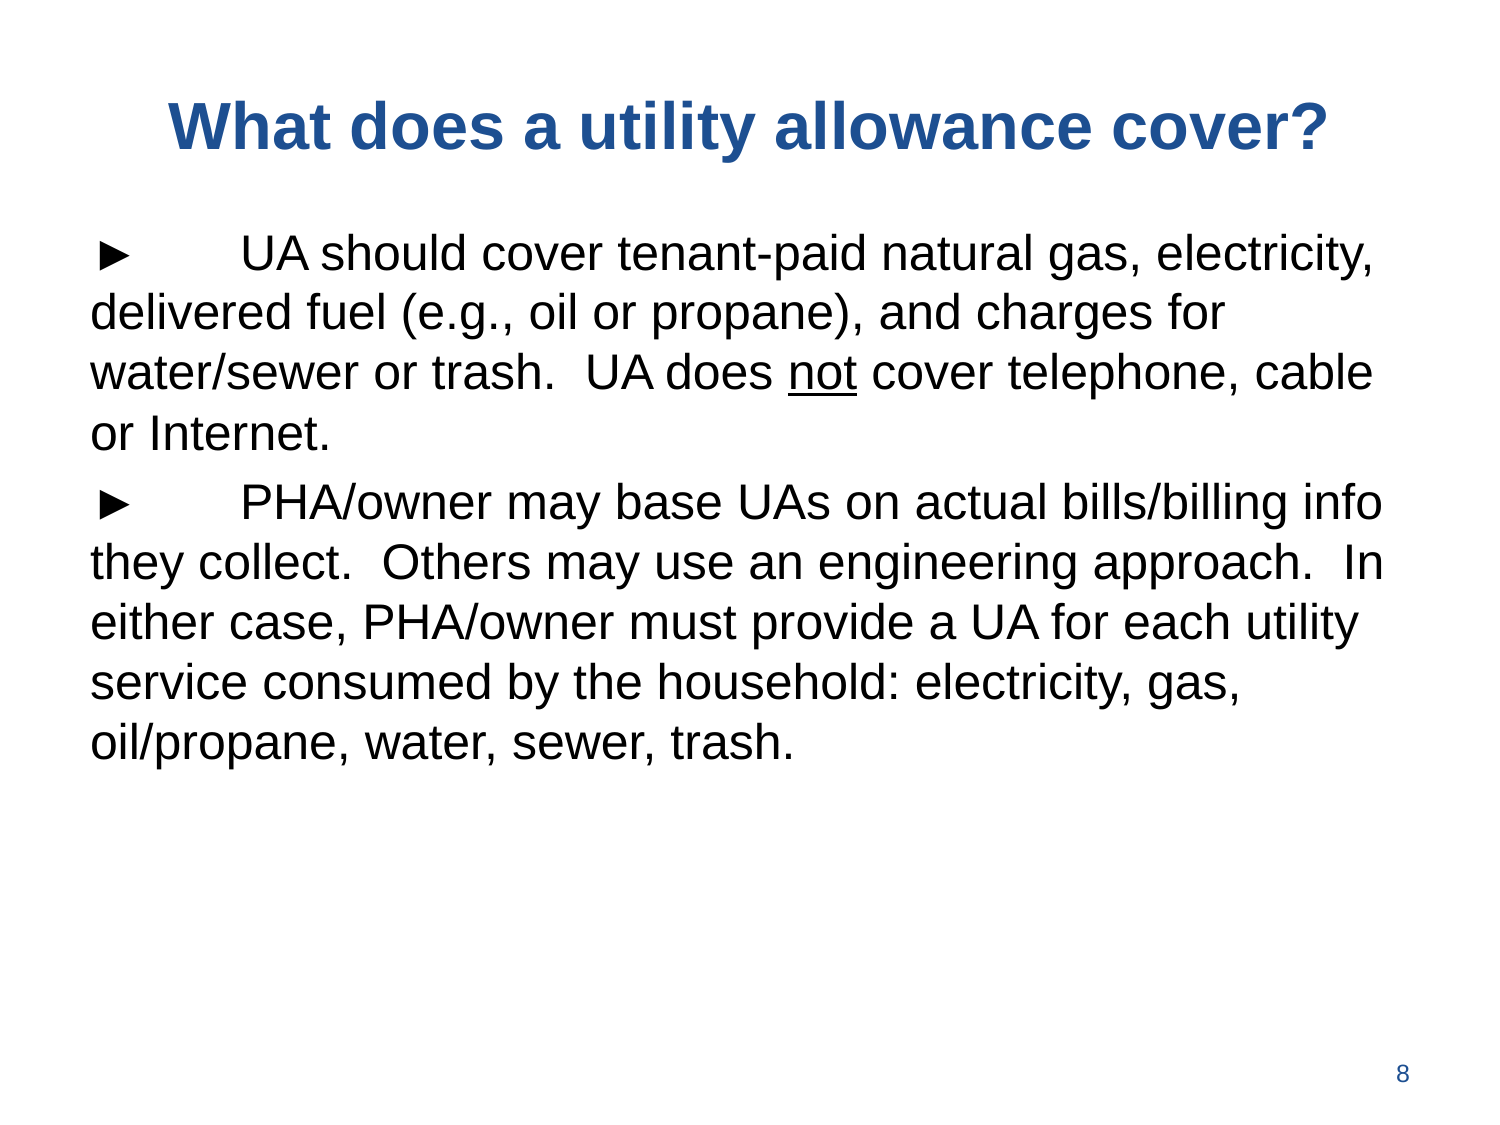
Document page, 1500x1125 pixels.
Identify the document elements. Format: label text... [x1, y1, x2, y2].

list ► UA should cover tenant-paid natural gas, electricity, delivered fuel (e.g., oil or propane), and charges for water/sewer or trash. UA does not cover telephone, cable or Internet. ► PHA/owner may base UAs on actual bills/billing info they collect. Others may use an engineering approach. In either case, PHA/owner must provide a UA for each utility service consumed by the household: electricity, gas, oil/propane, water, sewer, trash. [75, 212, 1425, 1005]
title What does a utility allowance cover? [75, 45, 1425, 200]
slide_number 8 [1074, 1042, 1425, 1103]
